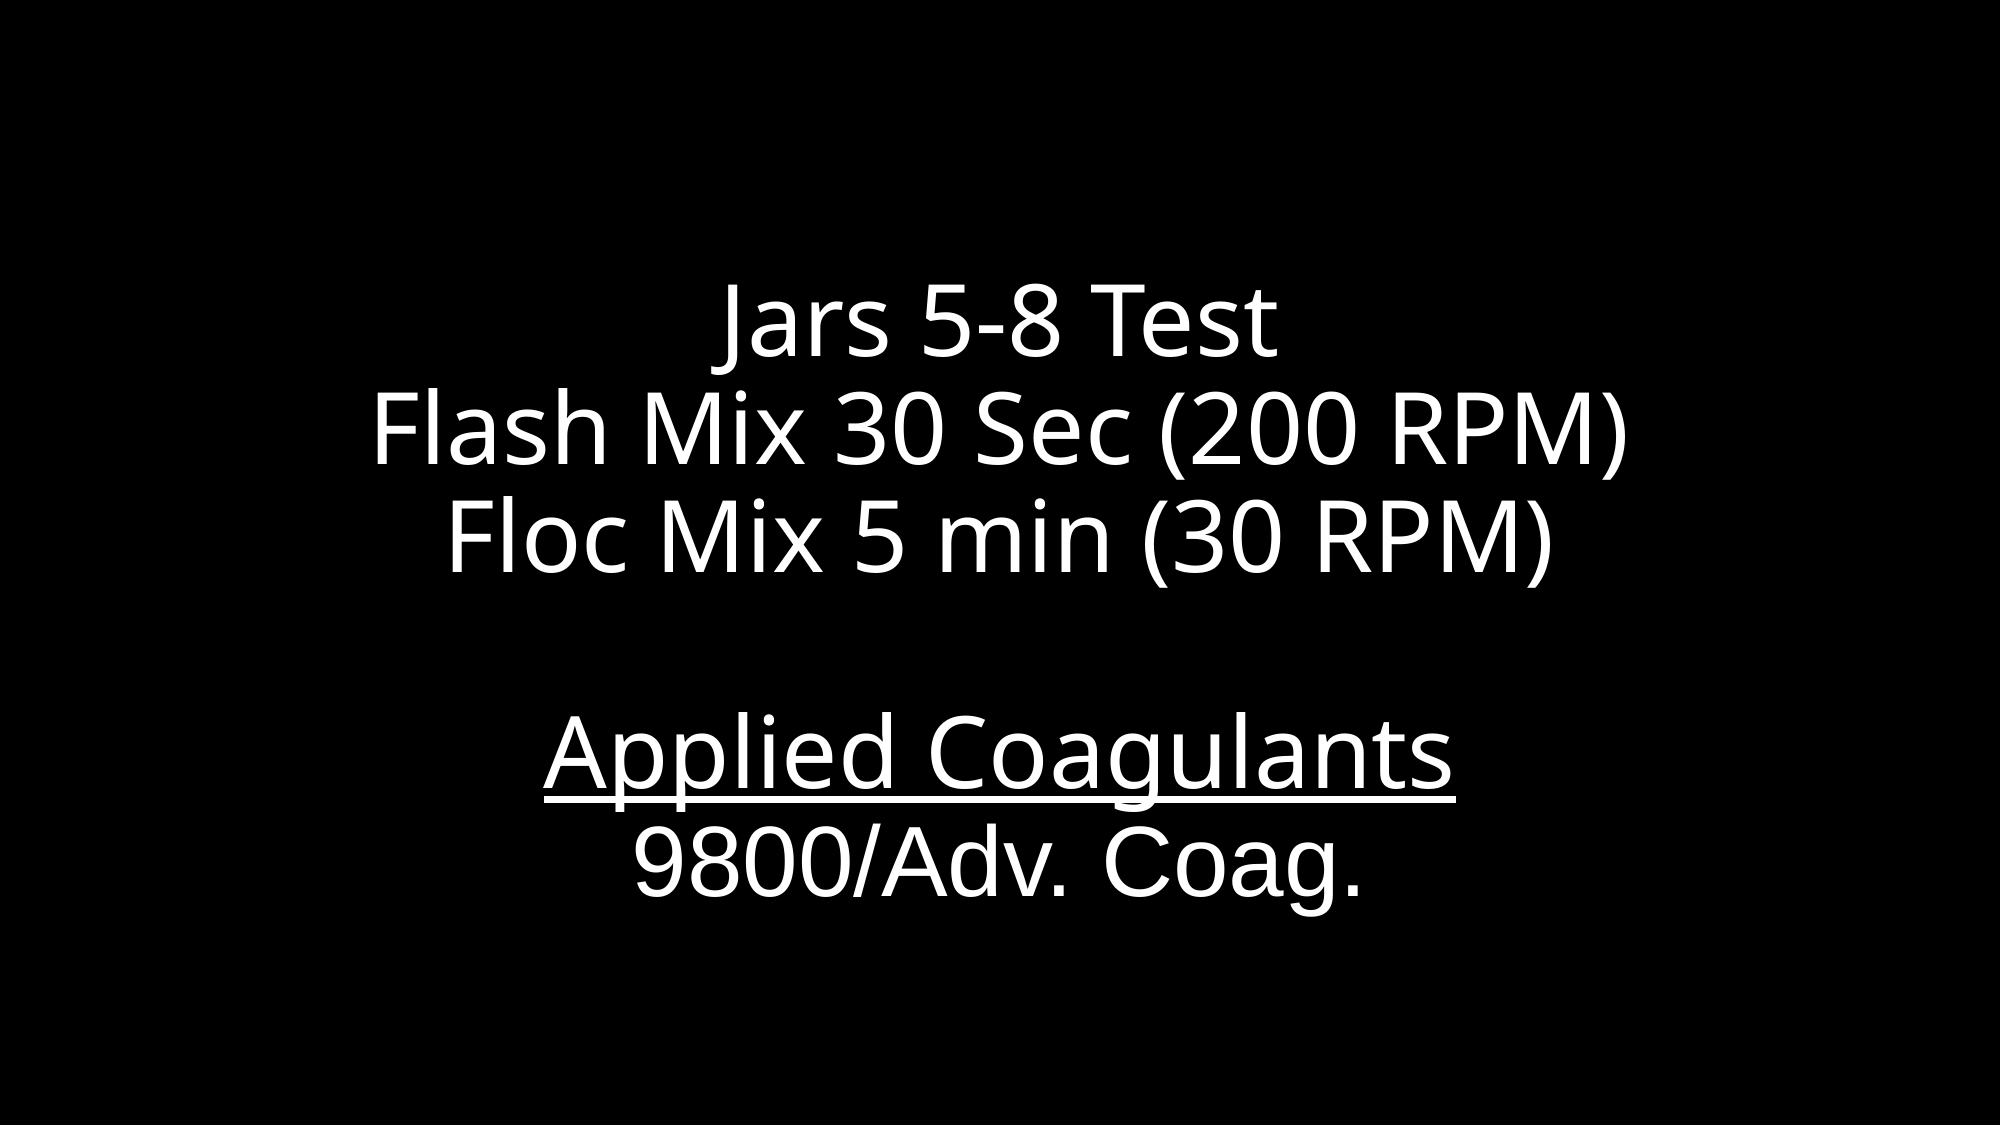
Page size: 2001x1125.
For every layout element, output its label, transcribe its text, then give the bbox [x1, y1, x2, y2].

title Jars 5-8 Test Flash Mix 30 Sec (200 RPM) Floc Mix 5 min (30 RPM) Applied Coagulants 9800/Adv. Coag. [249, 43, 1750, 1046]
